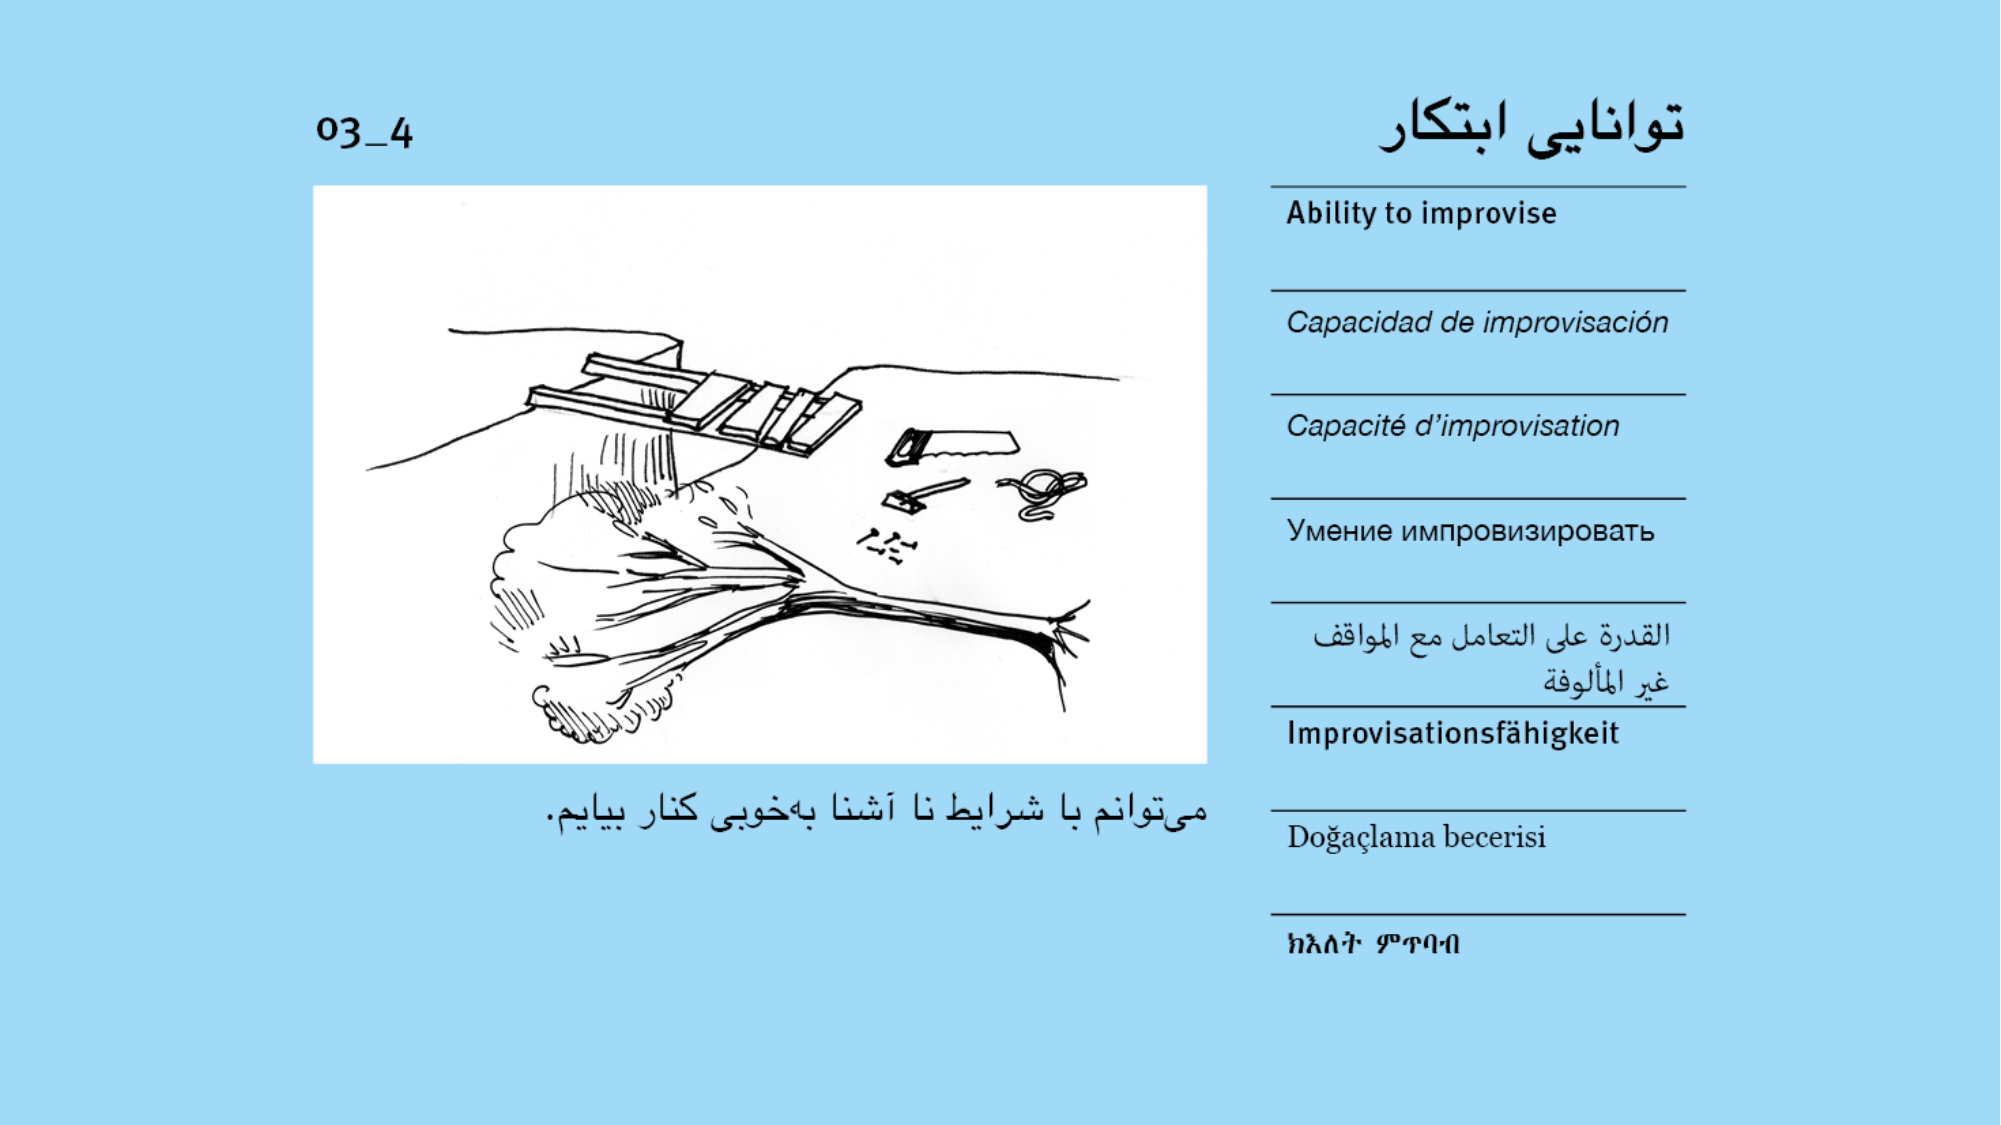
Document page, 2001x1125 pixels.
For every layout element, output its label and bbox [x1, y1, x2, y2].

picture [207, 0, 1793, 1125]
